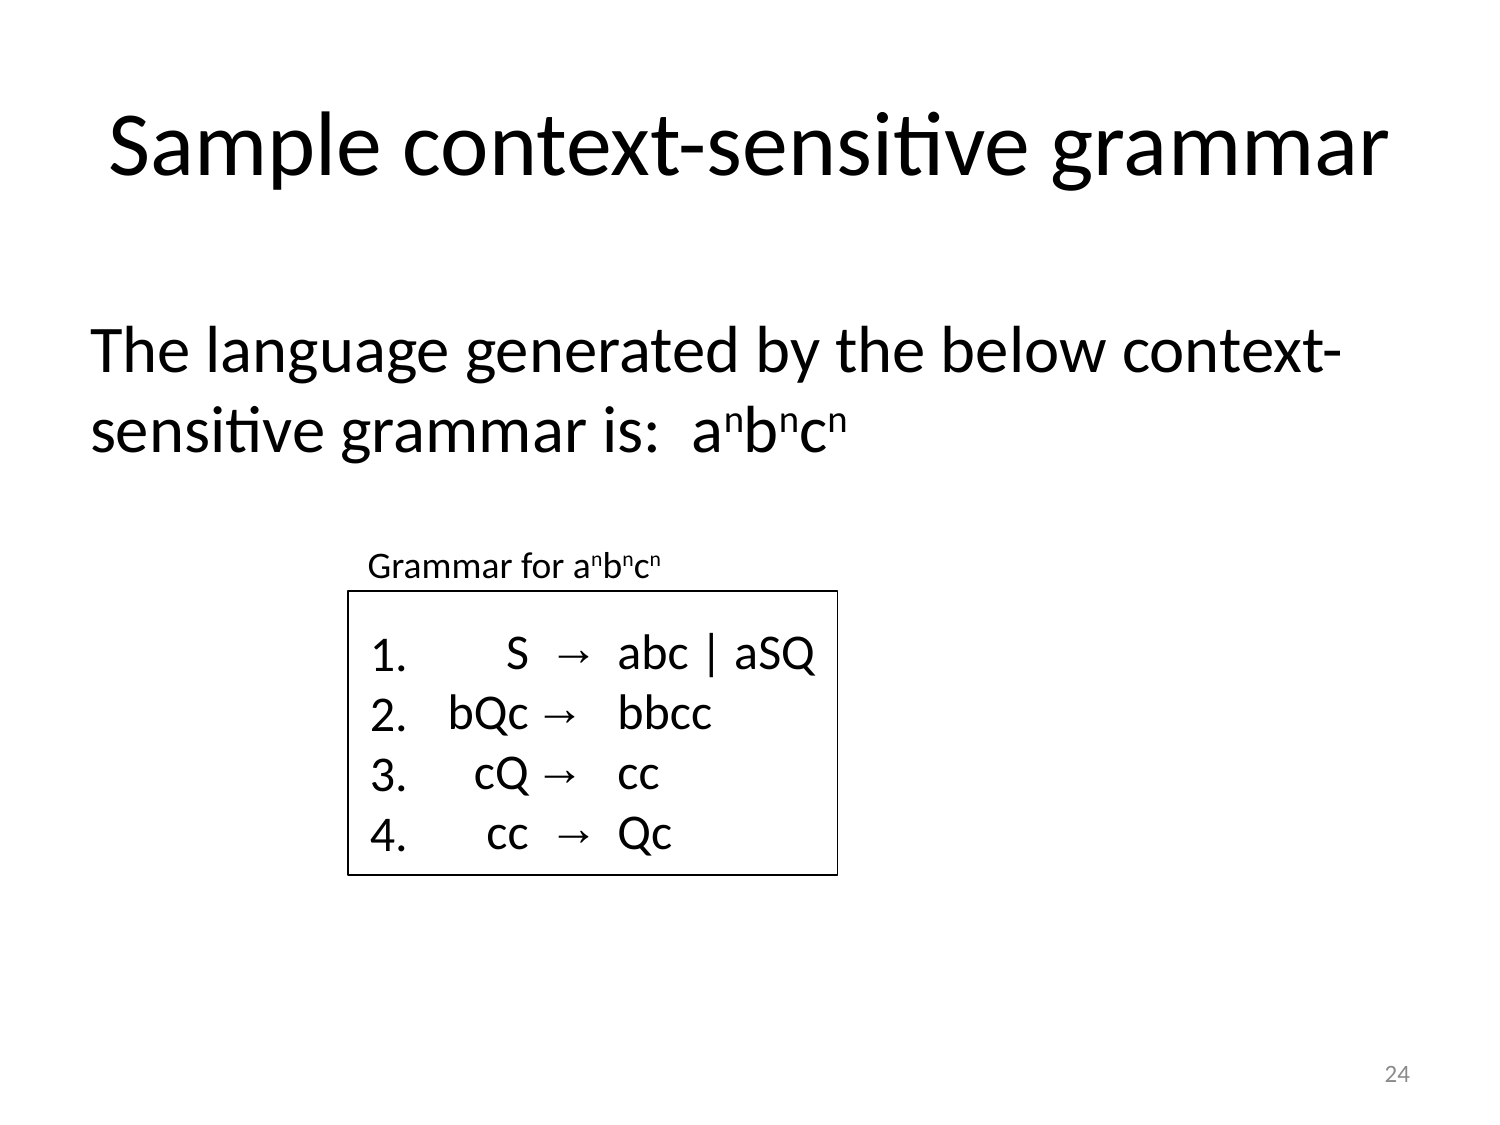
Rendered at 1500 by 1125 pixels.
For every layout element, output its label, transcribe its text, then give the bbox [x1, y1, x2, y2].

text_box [272, 590, 879, 876]
text_box Grammar for anbncn [352, 533, 677, 589]
title Sample context-sensitive grammar [75, 45, 1425, 233]
slide_number 24 [1074, 1042, 1425, 1103]
list The language generated by the below context-sensitive grammar is: anbncn [75, 298, 1425, 504]
